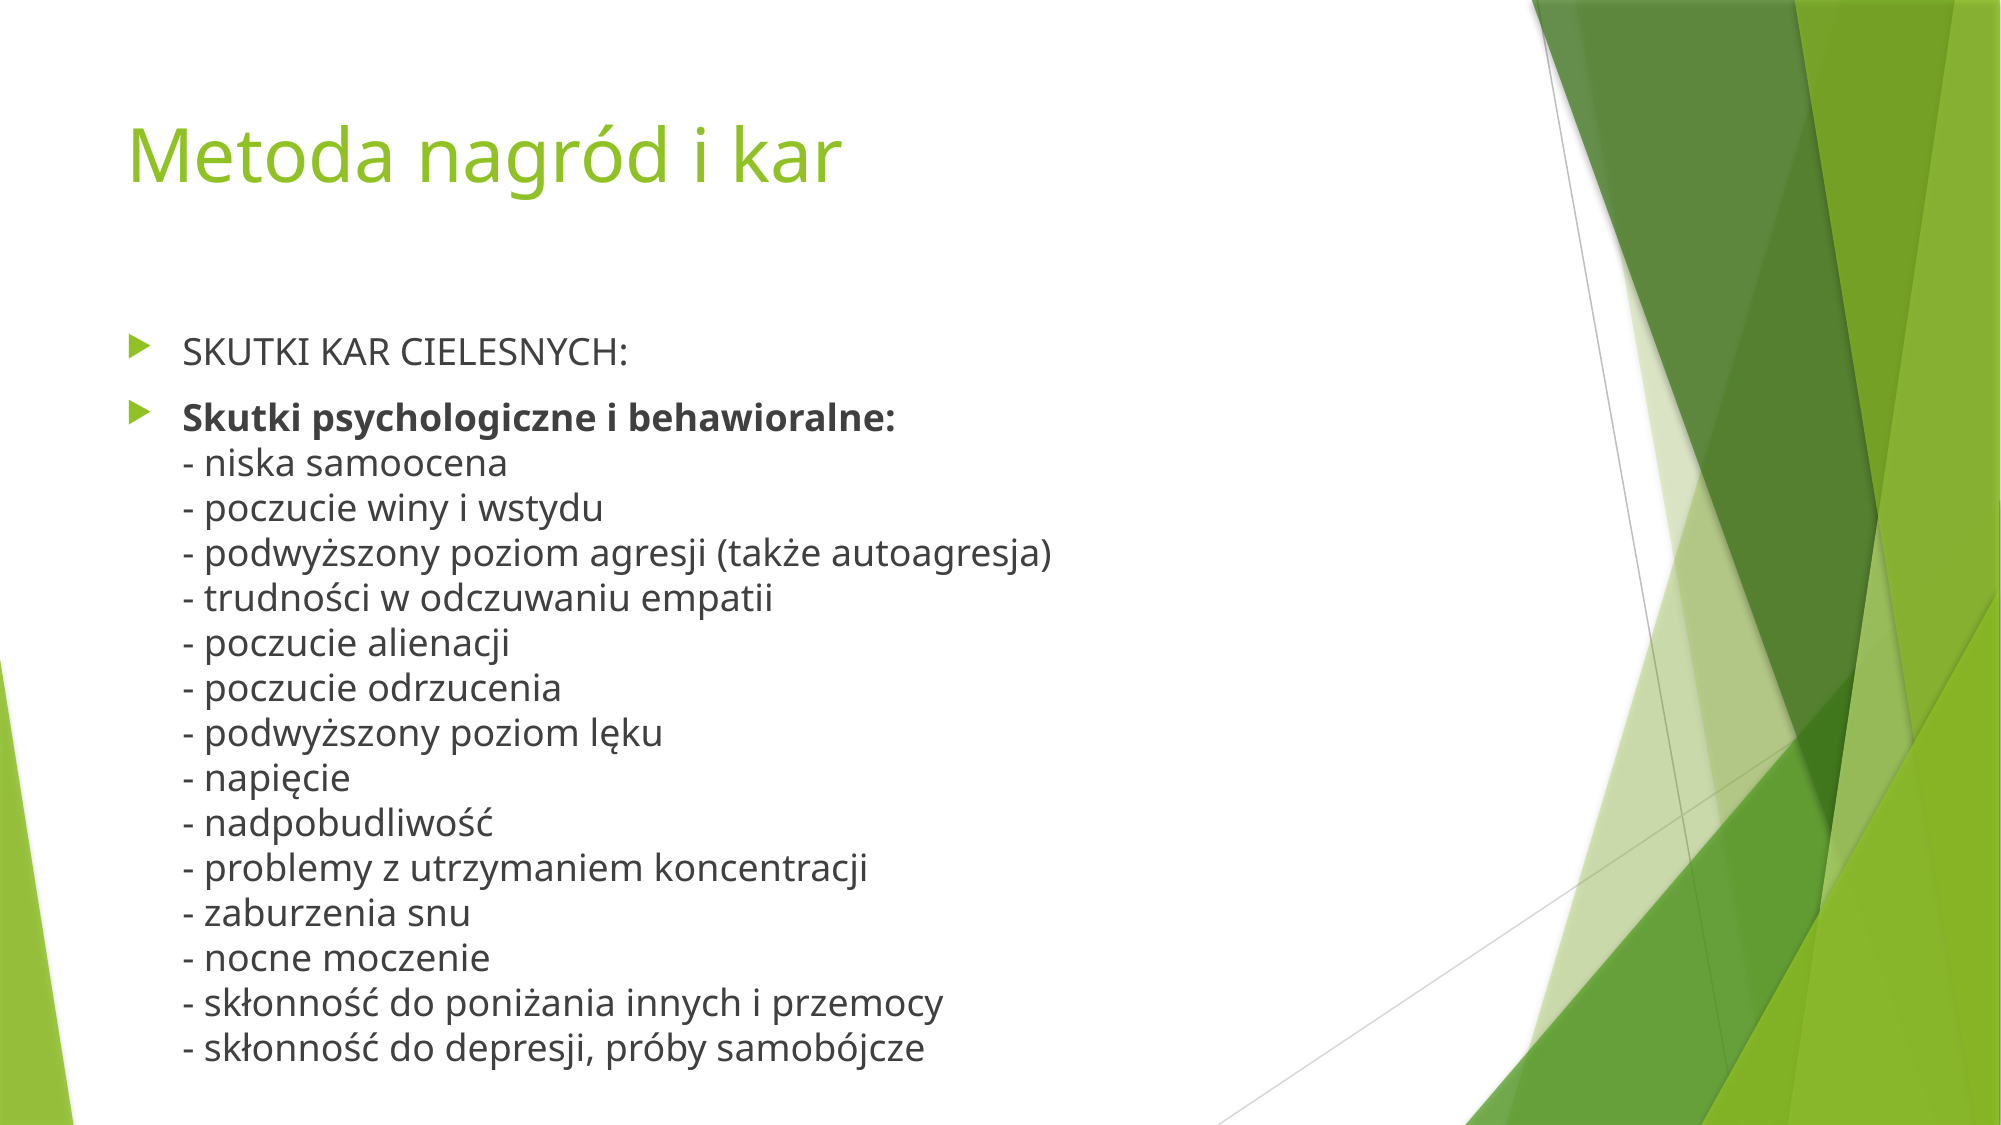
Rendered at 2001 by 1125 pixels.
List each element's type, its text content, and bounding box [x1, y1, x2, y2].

list SKUTKI KAR CIELESNYCH: Skutki psychologiczne i behawioralne: - niska samoocena - poczucie winy i wstydu - podwyższony poziom agresji (także autoagresja) - trudności w odczuwaniu empatii - poczucie alienacji - poczucie odrzucenia - podwyższony poziom lęku - napięcie - nadpobudliwość - problemy z utrzymaniem koncentracji - zaburzenia snu - nocne moczenie - skłonność do poniżania innych i przemocy - skłonność do depresji, próby samobójcze [111, 239, 1522, 1125]
title Metoda nagród i kar [111, 99, 1522, 239]
